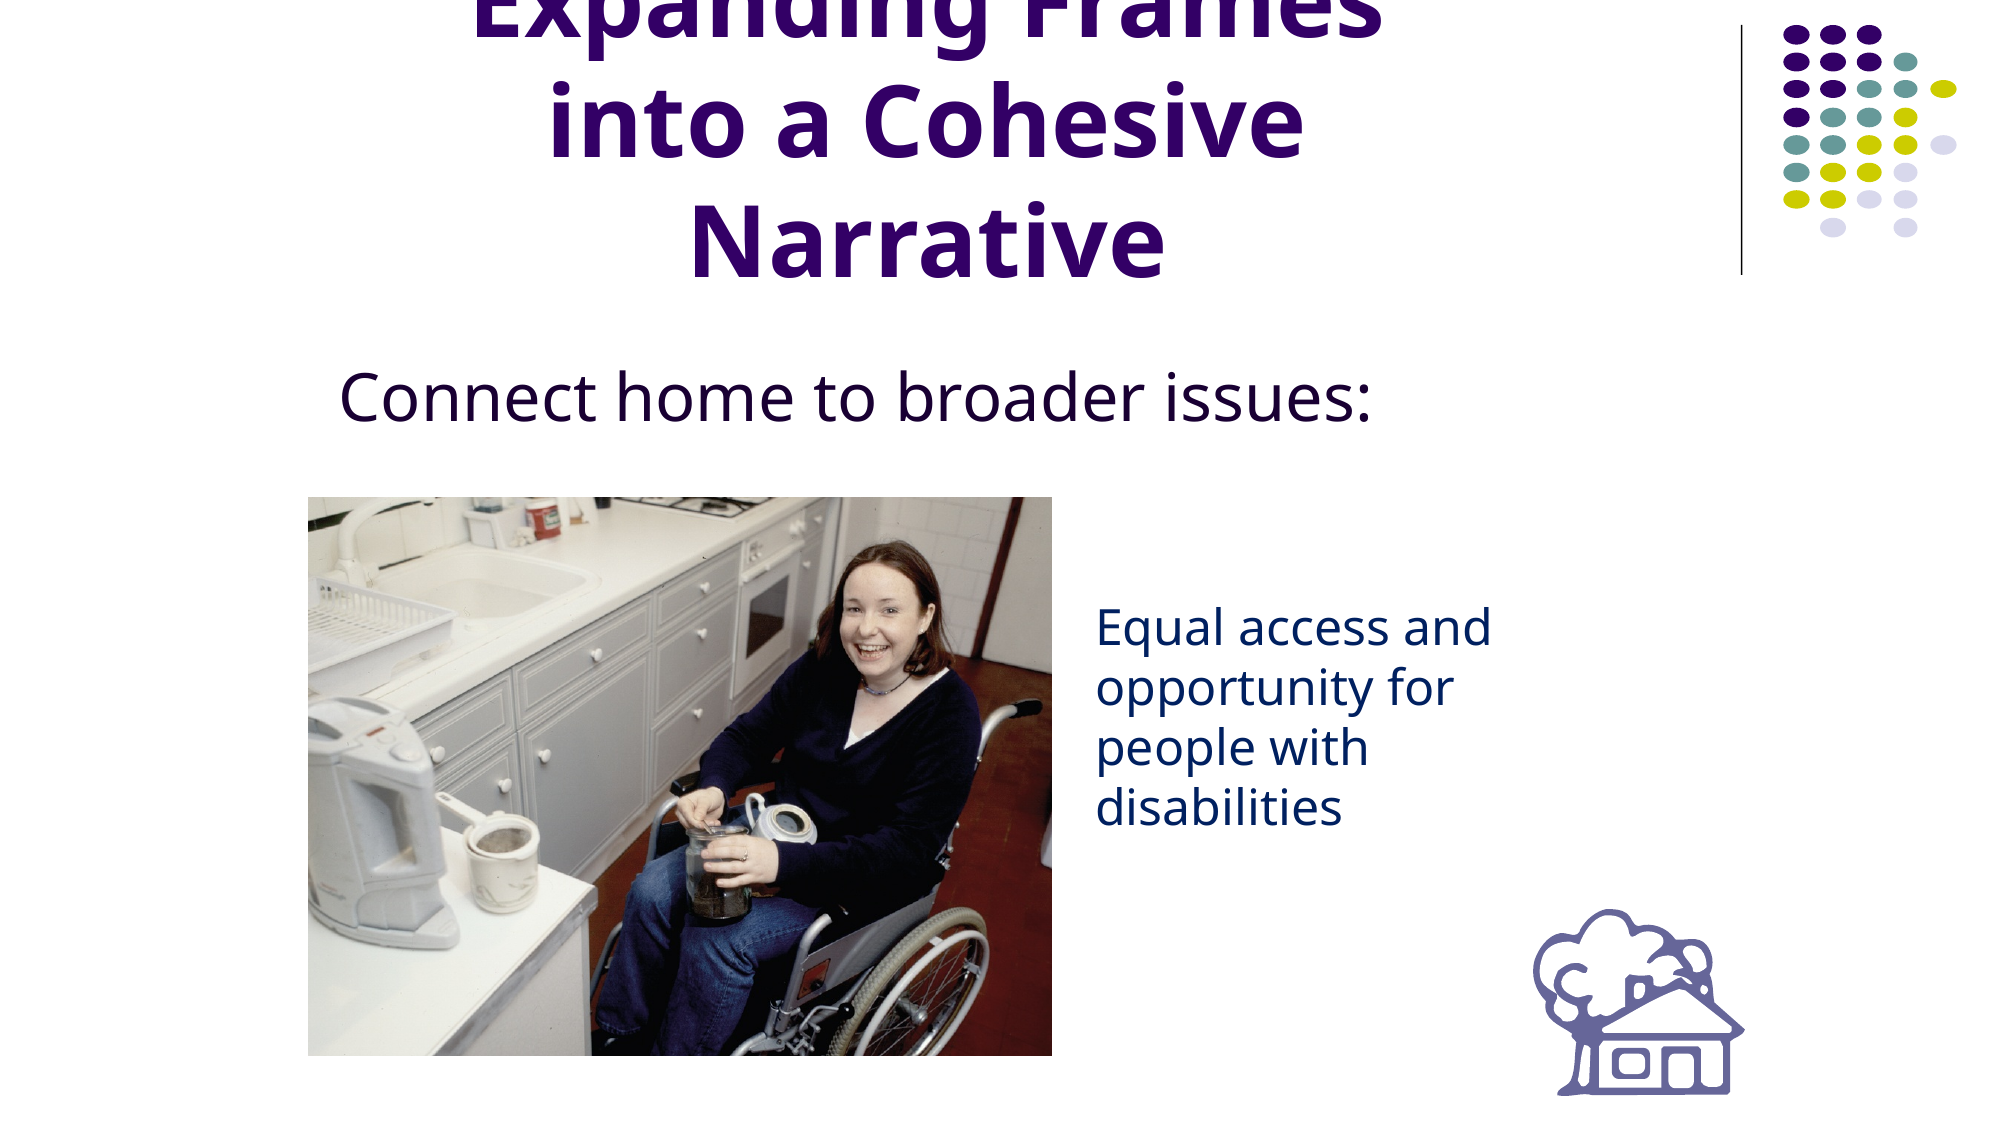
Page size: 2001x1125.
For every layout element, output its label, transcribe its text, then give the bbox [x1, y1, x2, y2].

text_box Equal access and opportunity for people with disabilities [1080, 587, 1553, 843]
picture [307, 497, 1052, 1057]
text_box Expanding Frames into a Cohesive Narrative [354, 55, 1500, 305]
text_box Connect home to broader issues: [323, 347, 1560, 523]
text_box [1532, 908, 1746, 1097]
